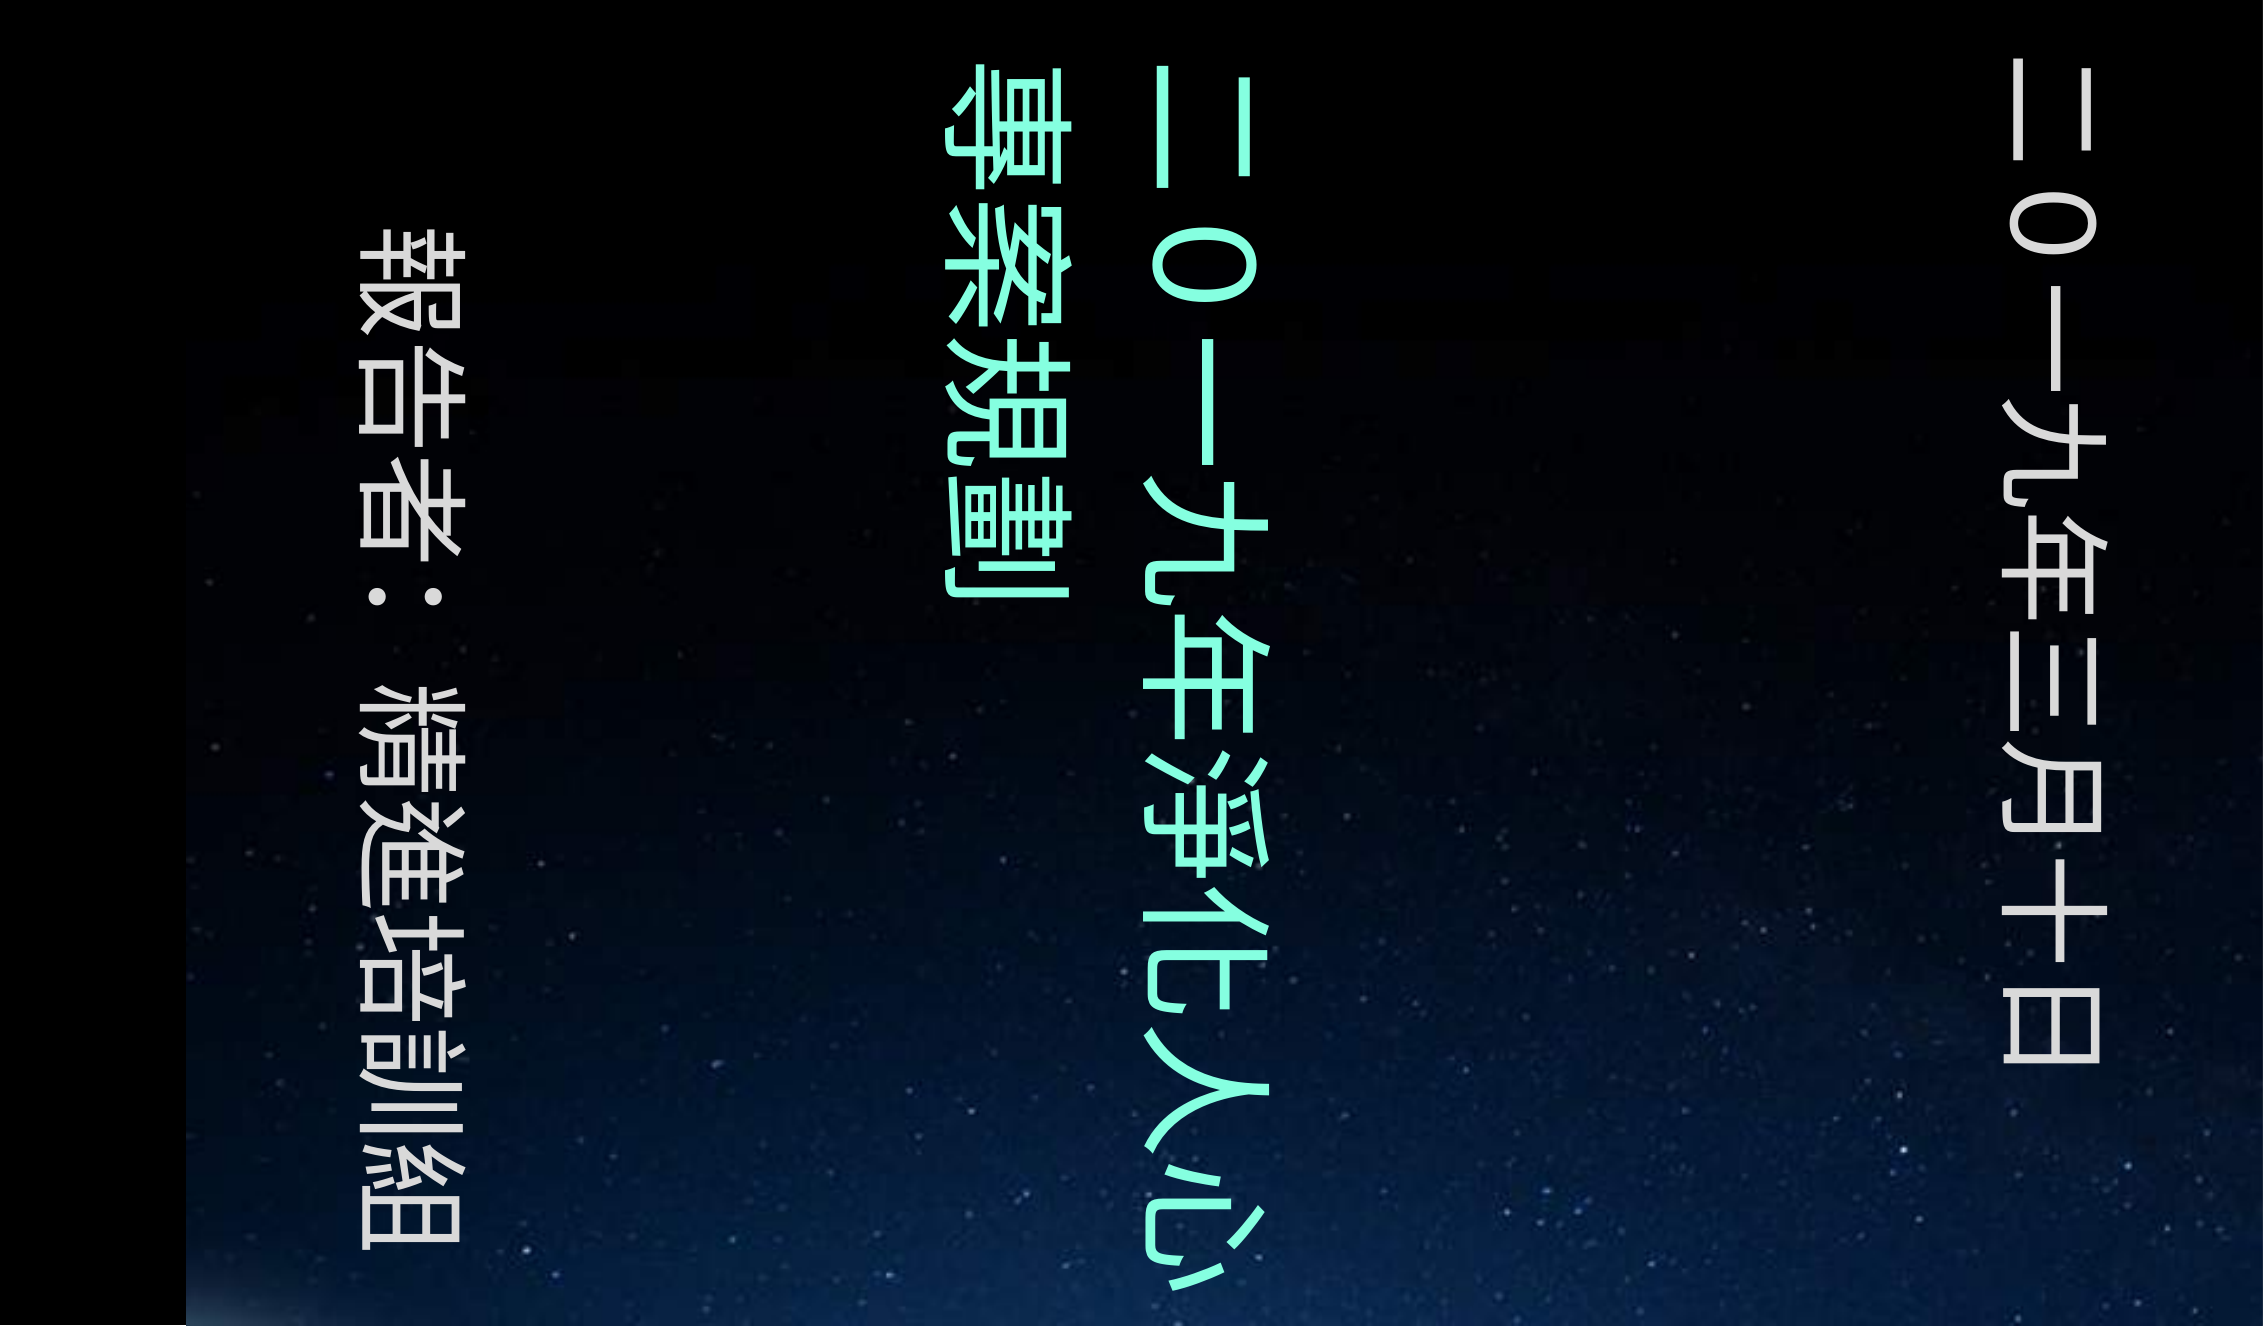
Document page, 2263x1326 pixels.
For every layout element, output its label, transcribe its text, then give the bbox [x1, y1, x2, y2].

text_box 報告者：精進培訓組 [221, 0, 636, 1263]
text_box 二０一九年淨化人心專案規劃 [794, 51, 1461, 1307]
text_box 二０一九年三月十日 [1863, 45, 2263, 1326]
picture [186, 0, 2263, 1326]
